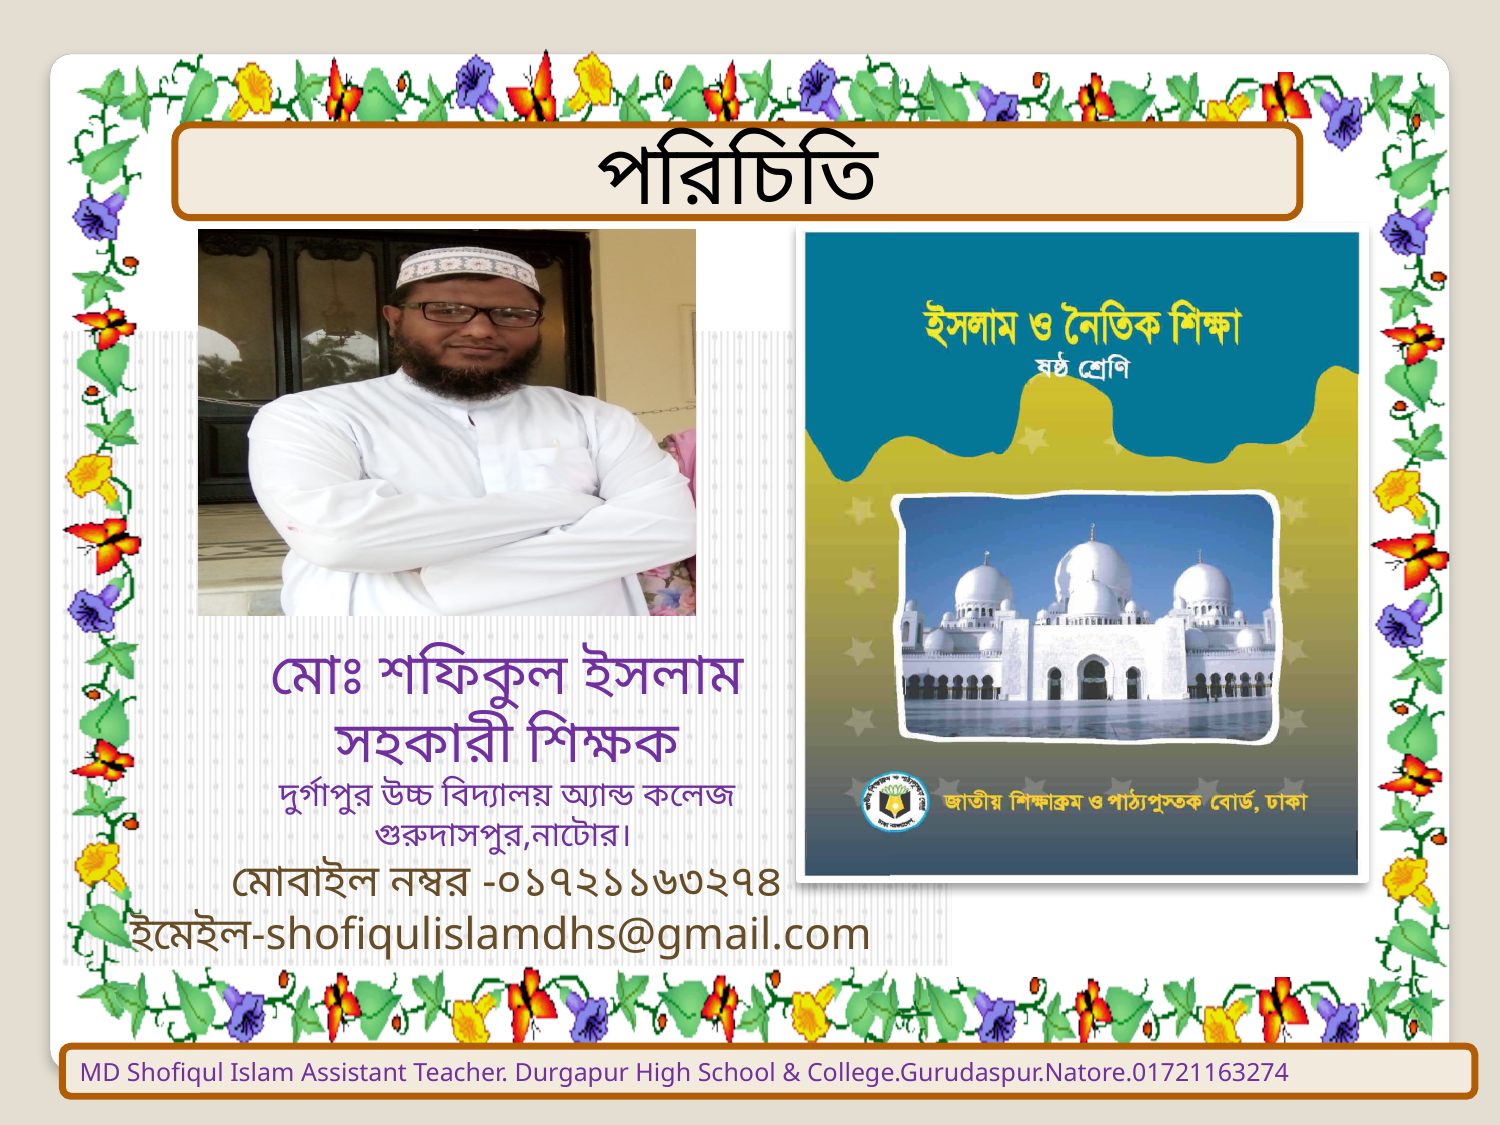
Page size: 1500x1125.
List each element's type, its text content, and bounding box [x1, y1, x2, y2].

picture [197, 229, 696, 616]
picture [801, 229, 1363, 878]
text_box MD Shofiqul Islam Assistant Teacher. Durgapur High School & College.Gurudaspur.Natore.01721163274 [58, 1042, 1479, 1100]
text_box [62, 49, 1454, 1063]
